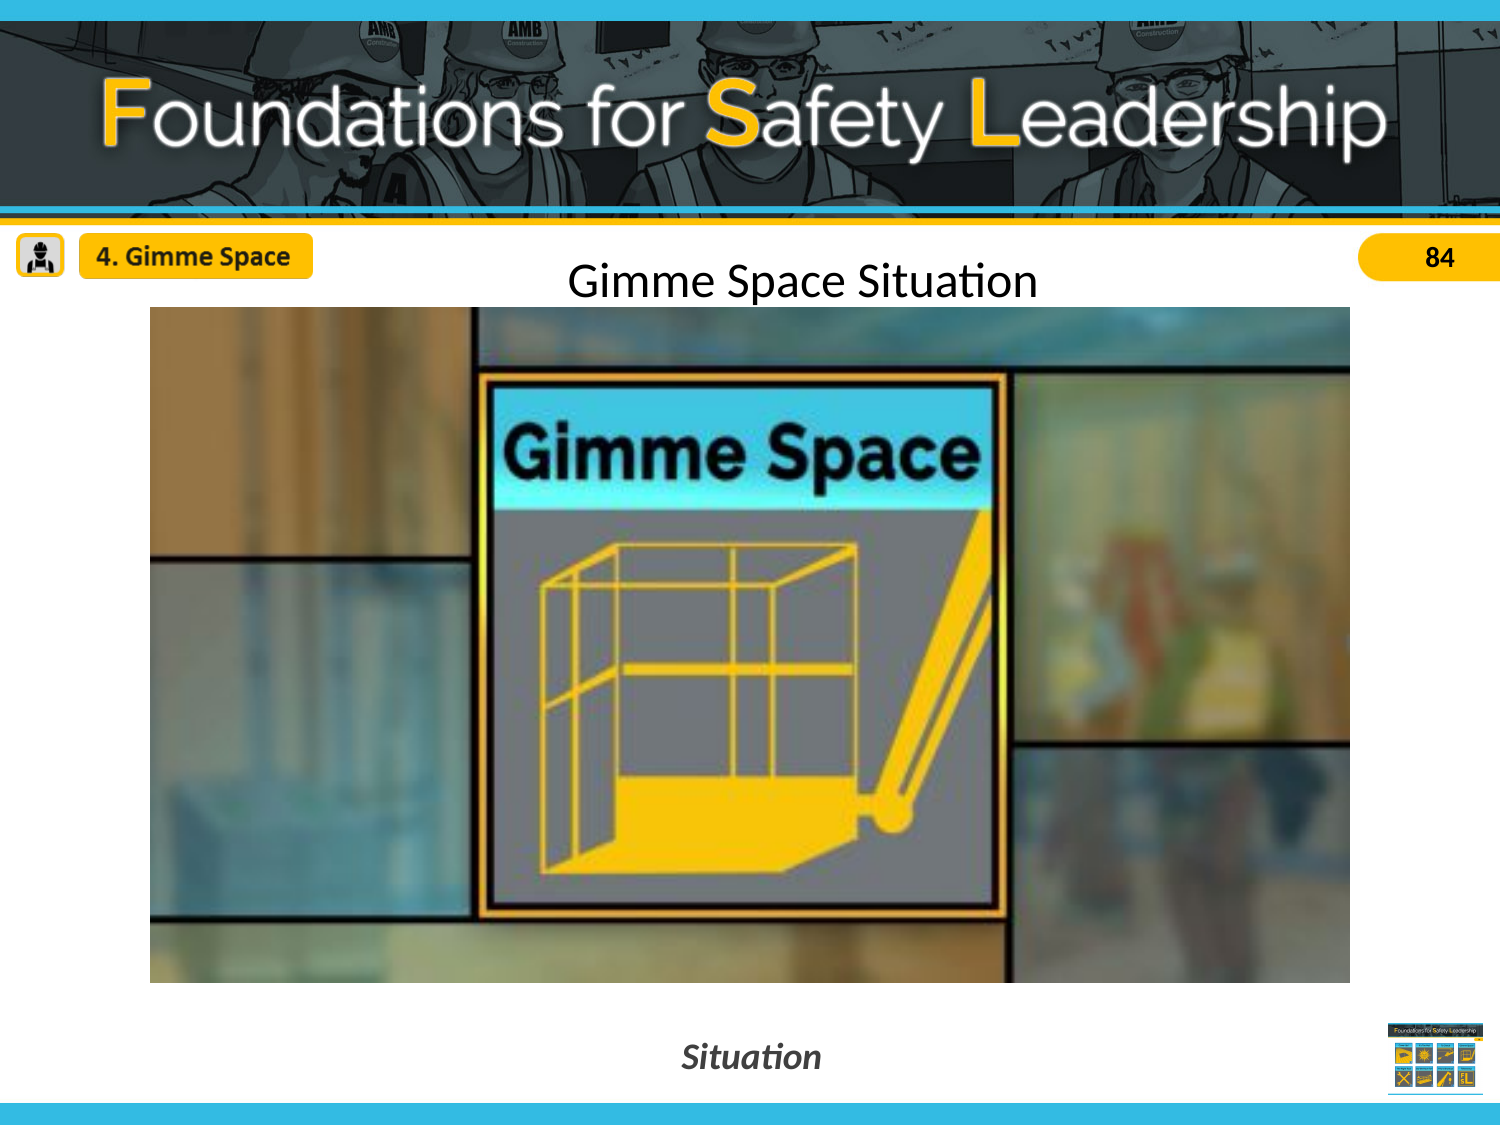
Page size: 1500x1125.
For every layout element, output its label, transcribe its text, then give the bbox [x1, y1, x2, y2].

text_box Situation [666, 1024, 838, 1085]
title Gimme Space Situation [312, 237, 1294, 305]
picture [0, 0, 1500, 1125]
